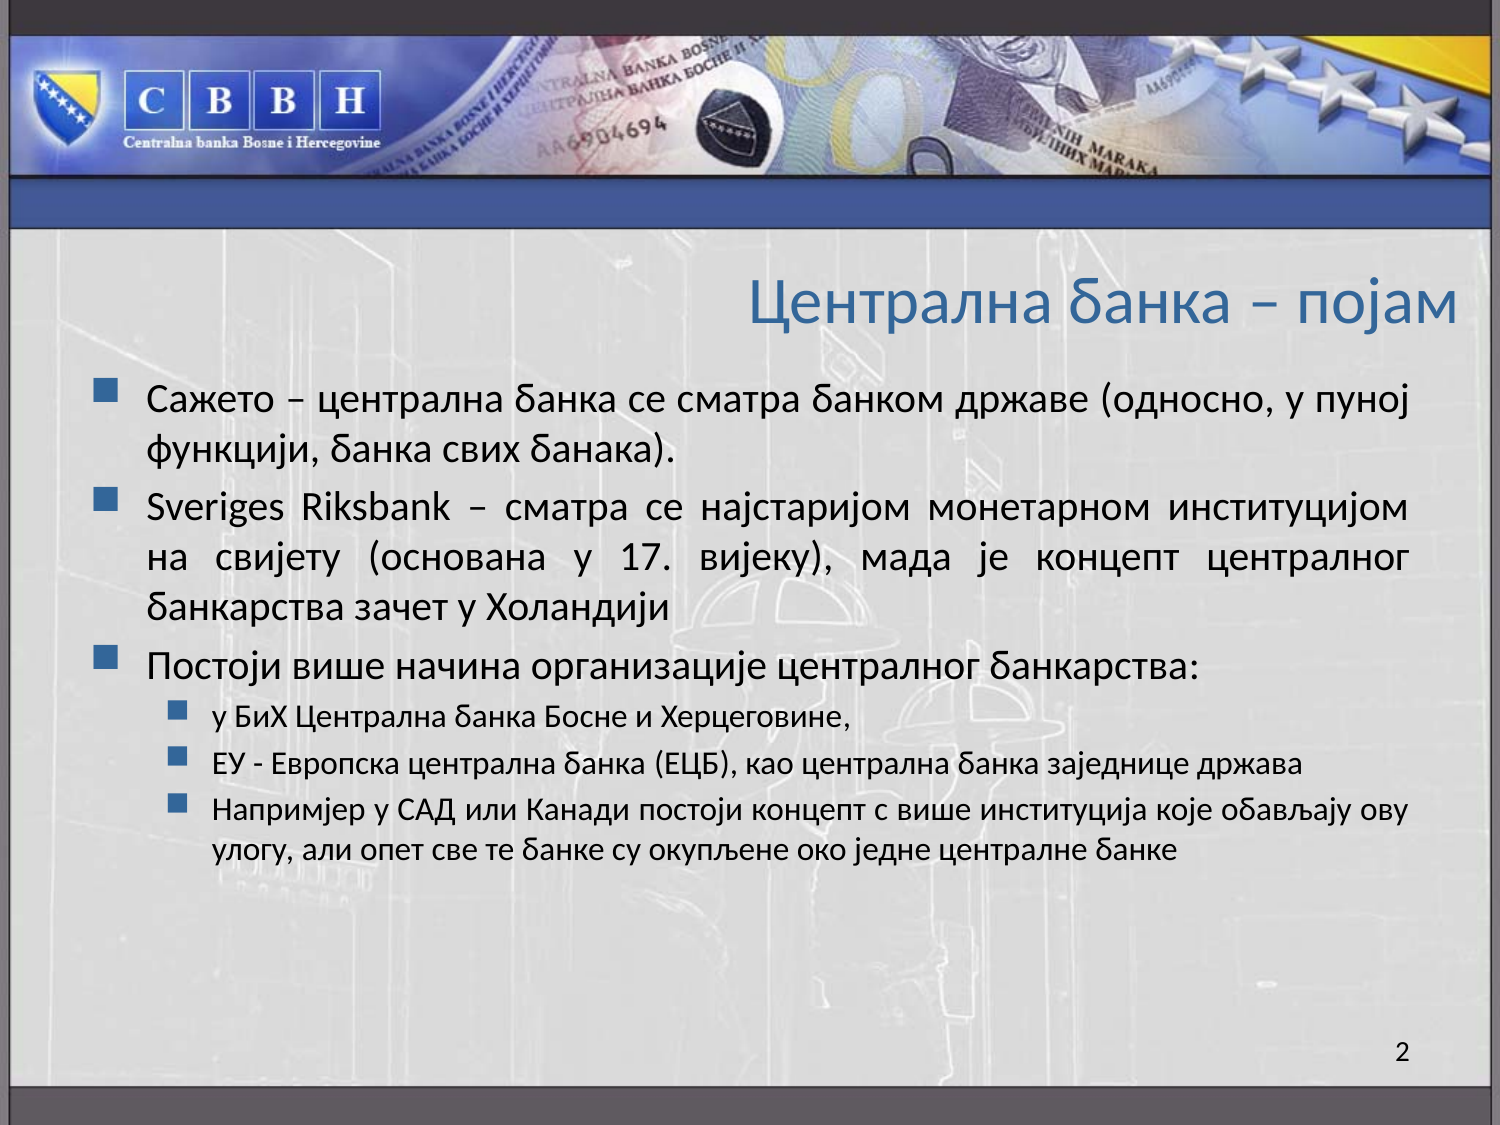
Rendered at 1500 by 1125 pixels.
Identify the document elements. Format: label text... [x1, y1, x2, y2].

title Централна банка – појам [74, 243, 1476, 351]
picture [0, 0, 1500, 1125]
list Сажето – централна банка се сматра банком државе (oдносно, у пуној функцији, банка свих банaка). Sveriges Riksbank – сматра се најстаријом монетарном институцијом на свијету (oснована у 17. вијеку), мада је концепт централног банкарства зачет у Холандији Постоји више начина организације централног банкарства: у БиХ Централна банка Босне и Херцеговине, EУ - Европска централна банка (EЦБ), као централна банка заједнице држава Напримјер у САД или Канади постоји концепт с више институција које обављају ову улогу, али опет све те банке су окупљене око једне централне банке [74, 363, 1426, 1067]
slide_number 2 [1074, 1024, 1426, 1103]
